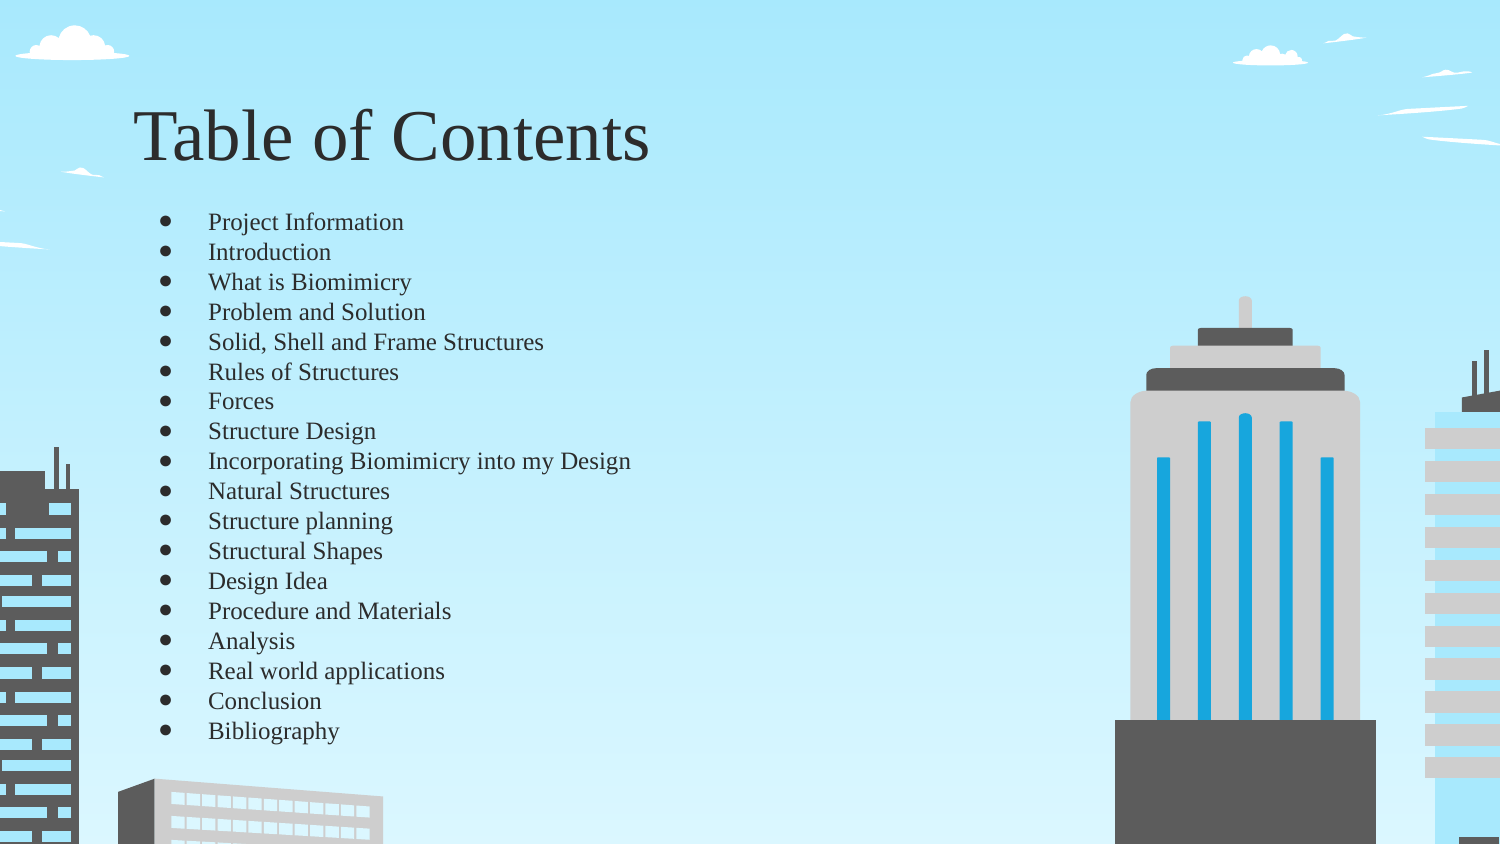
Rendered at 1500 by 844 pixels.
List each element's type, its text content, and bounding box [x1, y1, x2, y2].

title Table of Contents [118, 72, 1382, 167]
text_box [1114, 295, 1377, 844]
list Project Information Introduction What is Biomimicry Problem and Solution Solid, Shell and Frame Structures Rules of Structures Forces Structure Design Incorporating Biomimicry into my Design Natural Structures Structure planning Structural Shapes Design Idea Procedure and Materials Analysis Real world applications Conclusion Bibliography [118, 190, 1382, 243]
